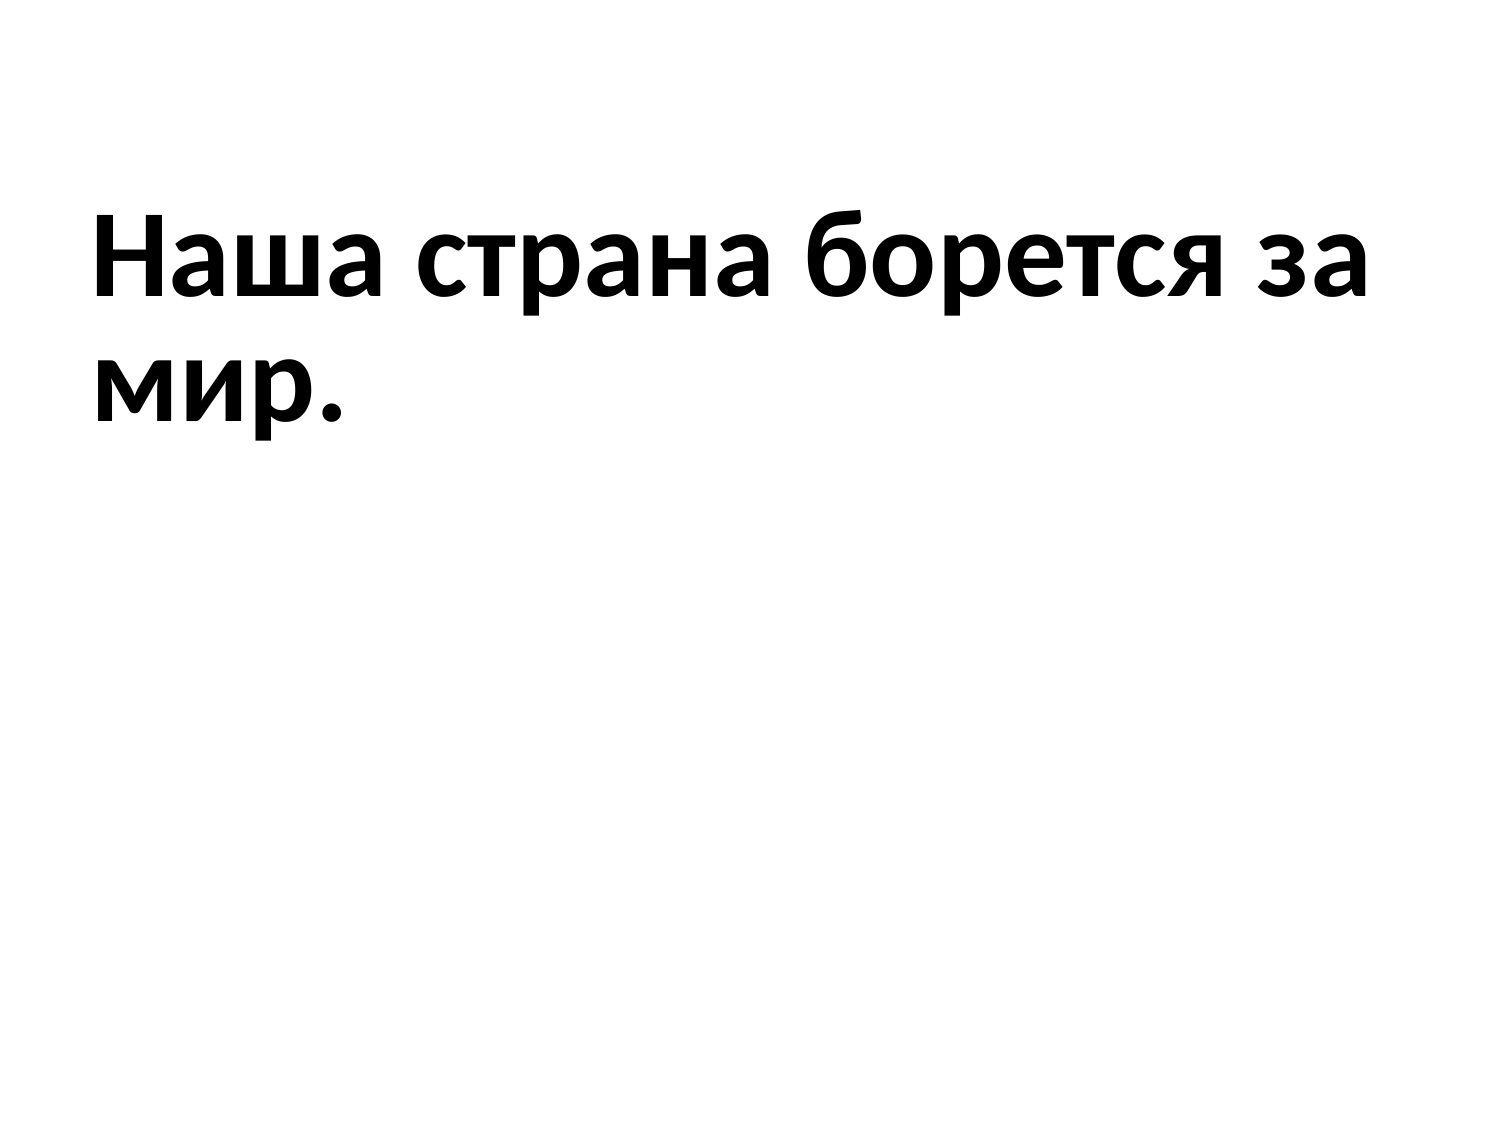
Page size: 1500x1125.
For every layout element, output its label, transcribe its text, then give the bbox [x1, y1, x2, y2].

title Наша страна борется за мир. [75, 45, 1425, 610]
